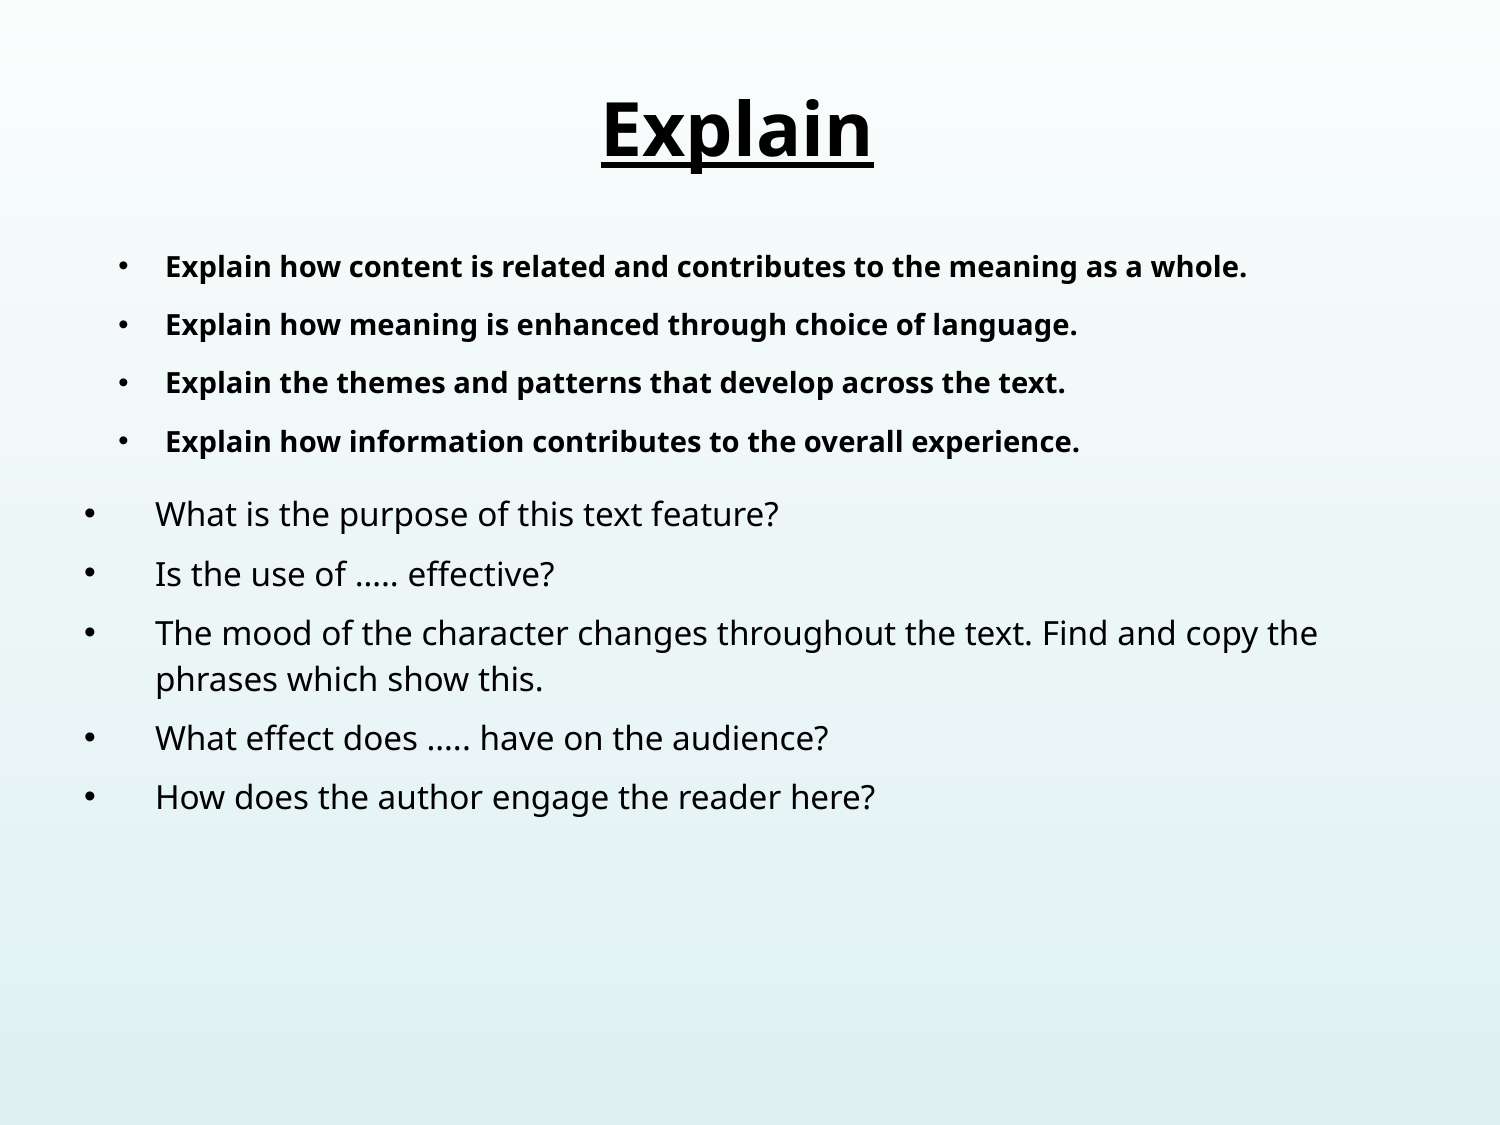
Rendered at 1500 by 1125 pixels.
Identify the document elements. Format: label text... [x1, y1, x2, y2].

list What is the purpose of this text feature? Is the use of ….. effective? The mood of the character changes throughout the text. Find and copy the phrases which show this. What effect does ….. have on the audience? How does the author engage the reader here? [64, 479, 1410, 1042]
list Explain how content is related and contributes to the meaning as a whole. Explain how meaning is enhanced through choice of language. Explain the themes and patterns that develop across the text. Explain how information contributes to the overall experience. [65, 223, 1281, 336]
title Explain [171, 0, 1303, 180]
